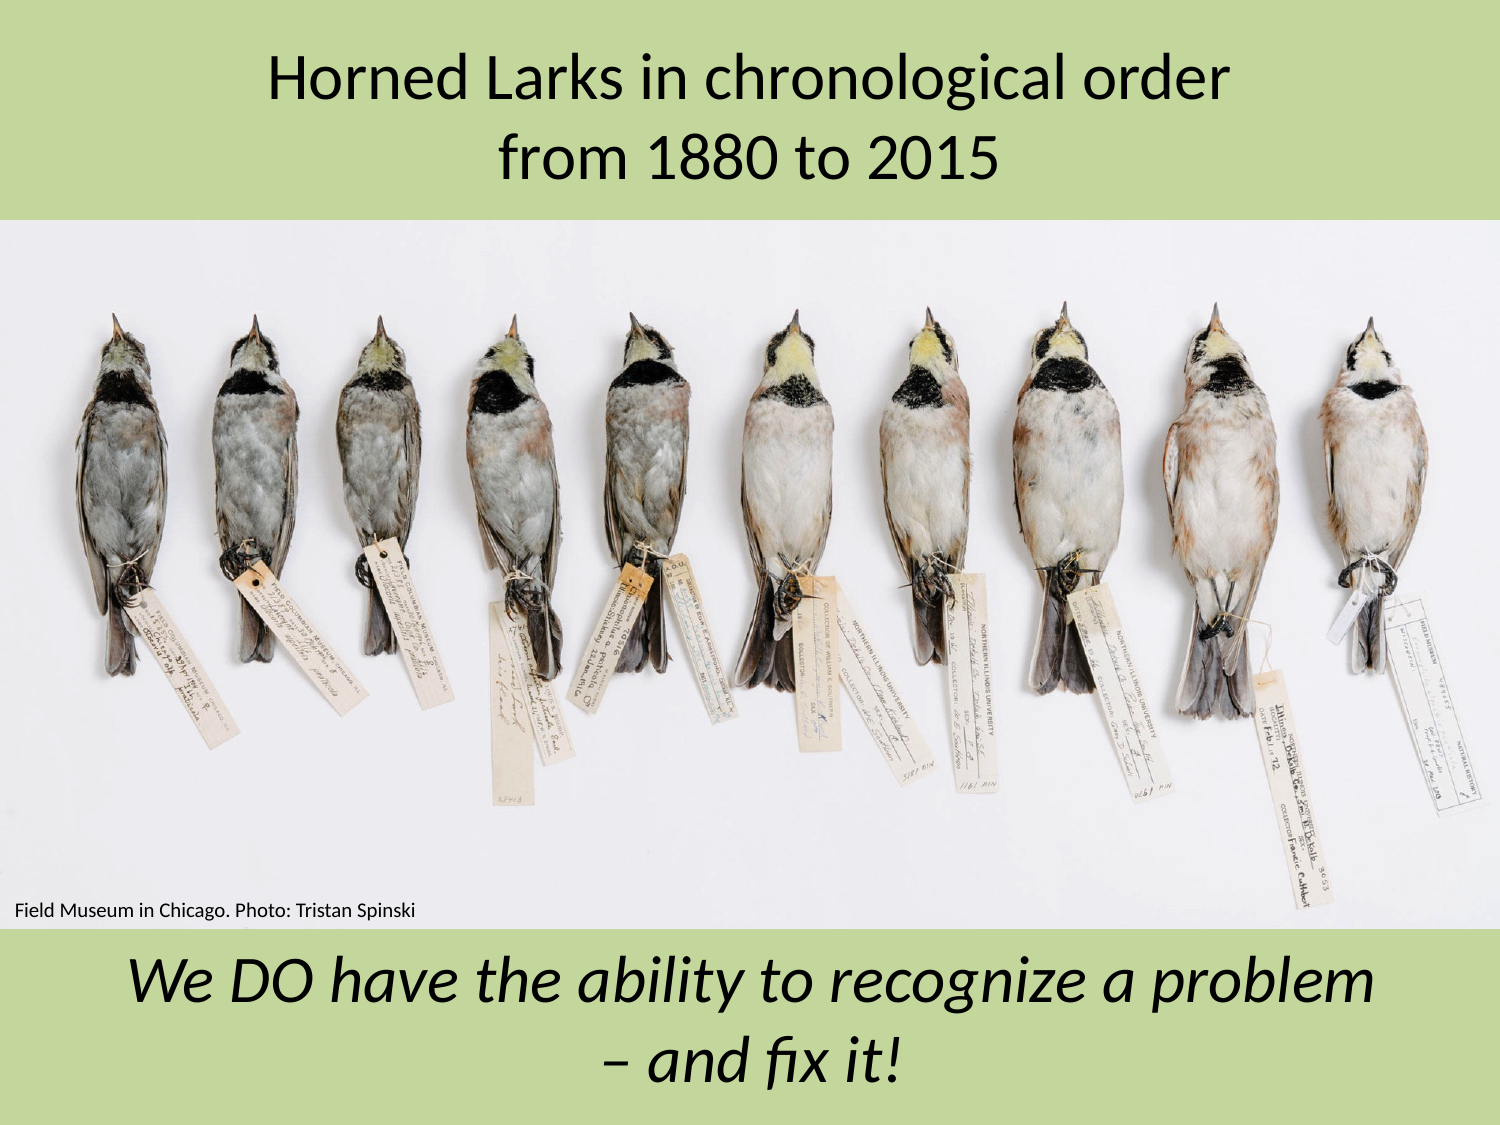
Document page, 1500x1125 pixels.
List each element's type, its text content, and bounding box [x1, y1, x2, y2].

text_box We DO have the ability to recognize a problem – and fix it! [1, 937, 1500, 1104]
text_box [0, 220, 1500, 930]
text_box Horned Larks in chronological order from 1880 to 2015 [0, 25, 1500, 201]
